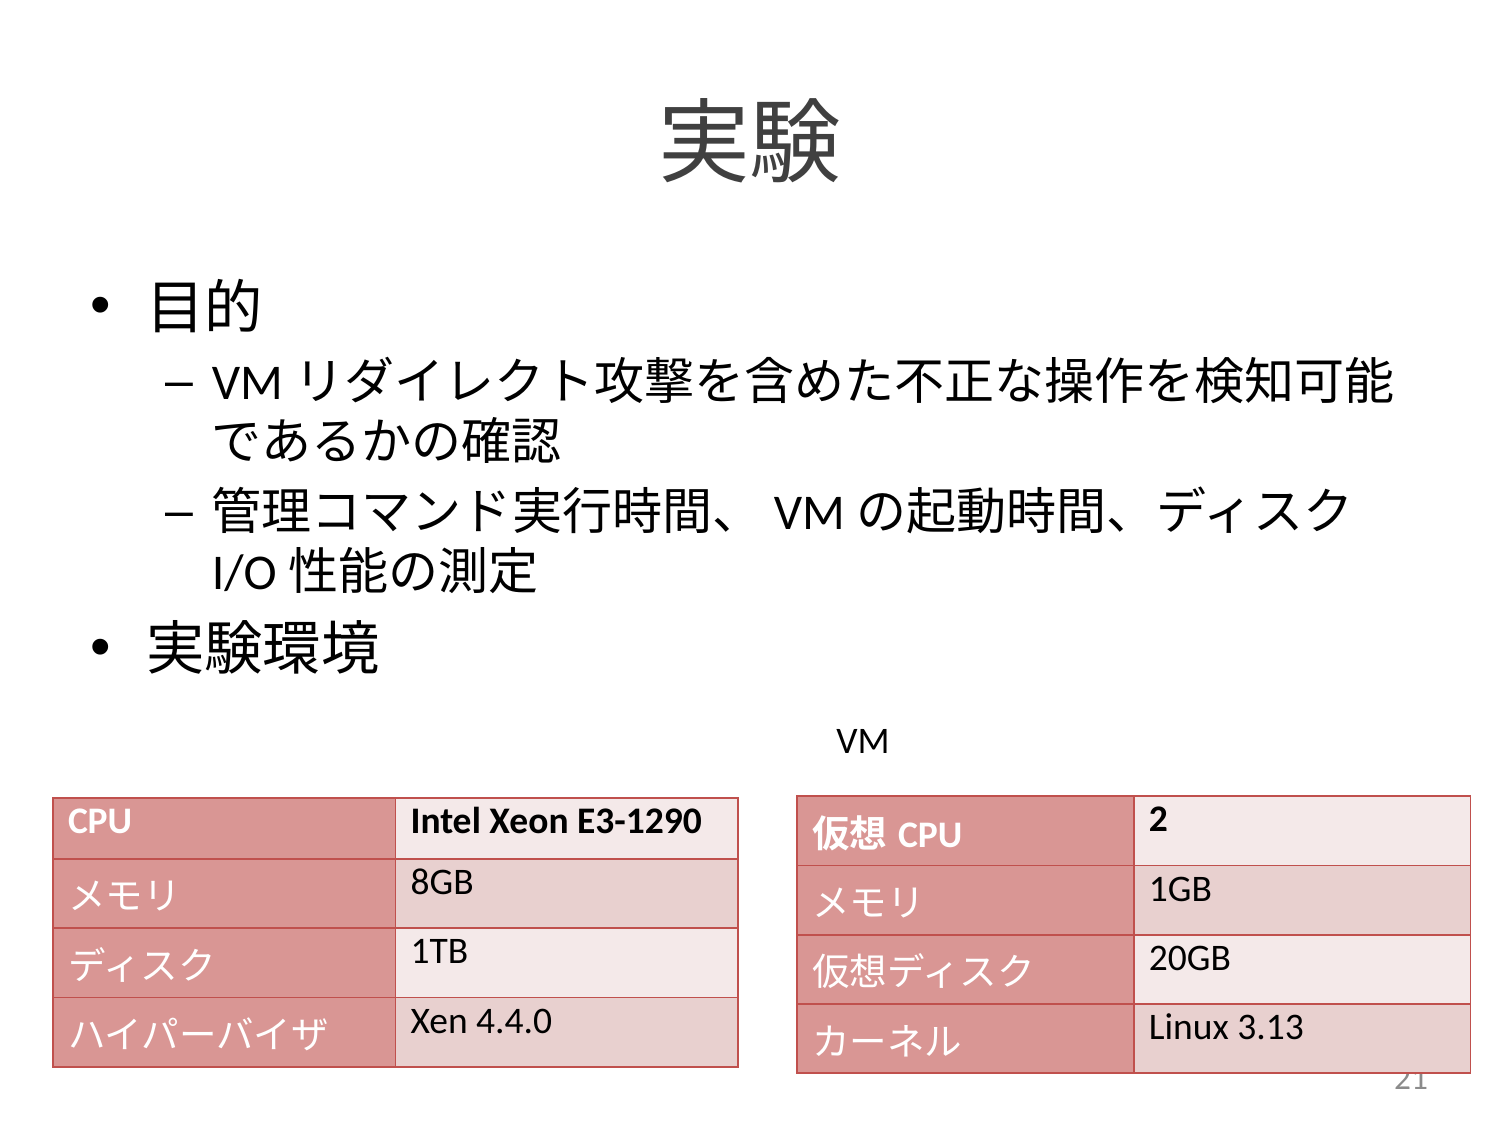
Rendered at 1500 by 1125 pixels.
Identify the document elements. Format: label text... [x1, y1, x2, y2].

table_cell Linux 3.13 [1135, 1005, 1470, 1072]
table_header 2 [1135, 797, 1470, 865]
slide_number 21 [1092, 1074, 1443, 1107]
text_box VM [821, 708, 905, 769]
table_cell 8GB [396, 860, 737, 927]
table_header Intel Xeon E3-1290 [396, 799, 737, 858]
table_cell 仮想ディスク [798, 936, 1133, 1003]
table_cell メモリ [798, 866, 1133, 934]
title 実験 [75, 45, 1425, 233]
table_header 仮想CPU [798, 797, 1133, 865]
table_header CPU [54, 799, 395, 858]
table_cell メモリ [54, 860, 395, 927]
list 目的 VMリダイレクト攻撃を含めた不正な操作を検知可能であるかの確認 管理コマンド実行時間、VMの起動時間、ディスクI/O性能の測定 実験環境 [75, 262, 1425, 1005]
table_cell ハイパーバイザ [54, 998, 395, 1066]
table_cell 20GB [1135, 936, 1470, 1003]
table_cell 1GB [1135, 866, 1470, 934]
table_cell ディスク [54, 929, 395, 997]
table_cell カーネル [798, 1005, 1133, 1072]
table_cell 1TB [396, 929, 737, 997]
table_cell Xen 4.4.0 [396, 998, 737, 1066]
